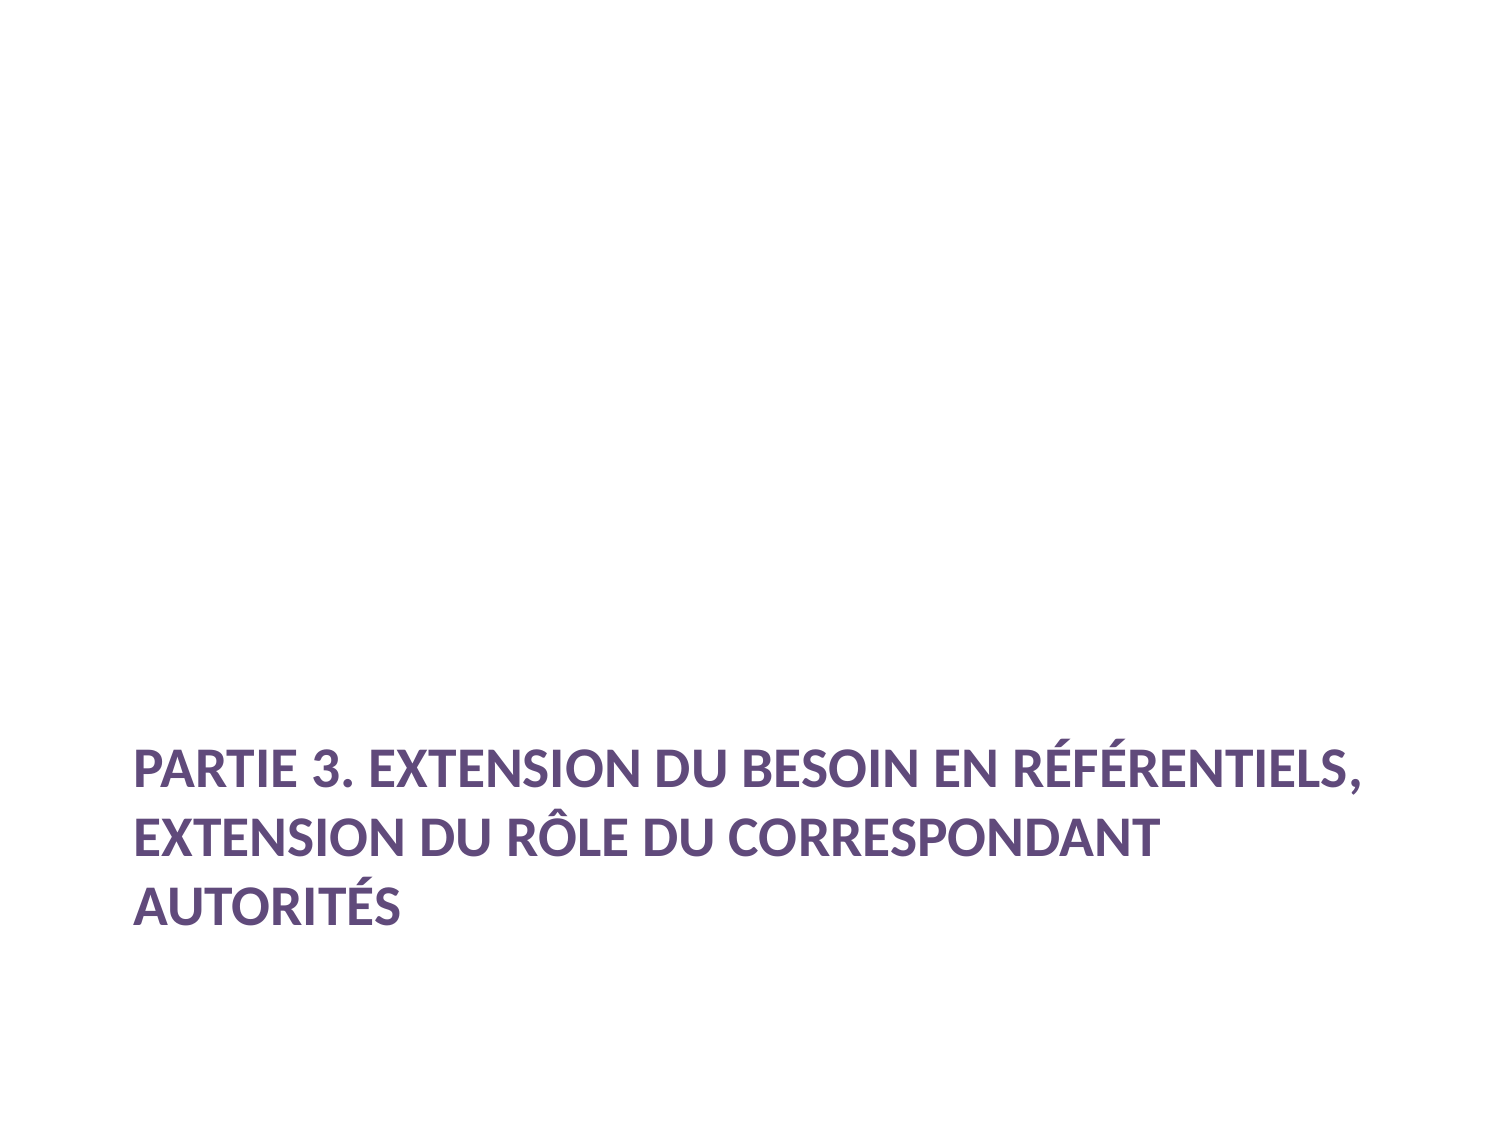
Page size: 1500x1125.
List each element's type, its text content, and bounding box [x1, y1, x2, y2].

title PARTIE 3. Extension du besoin en référentiels, extension du rôle du correspondant autorités [118, 722, 1394, 947]
